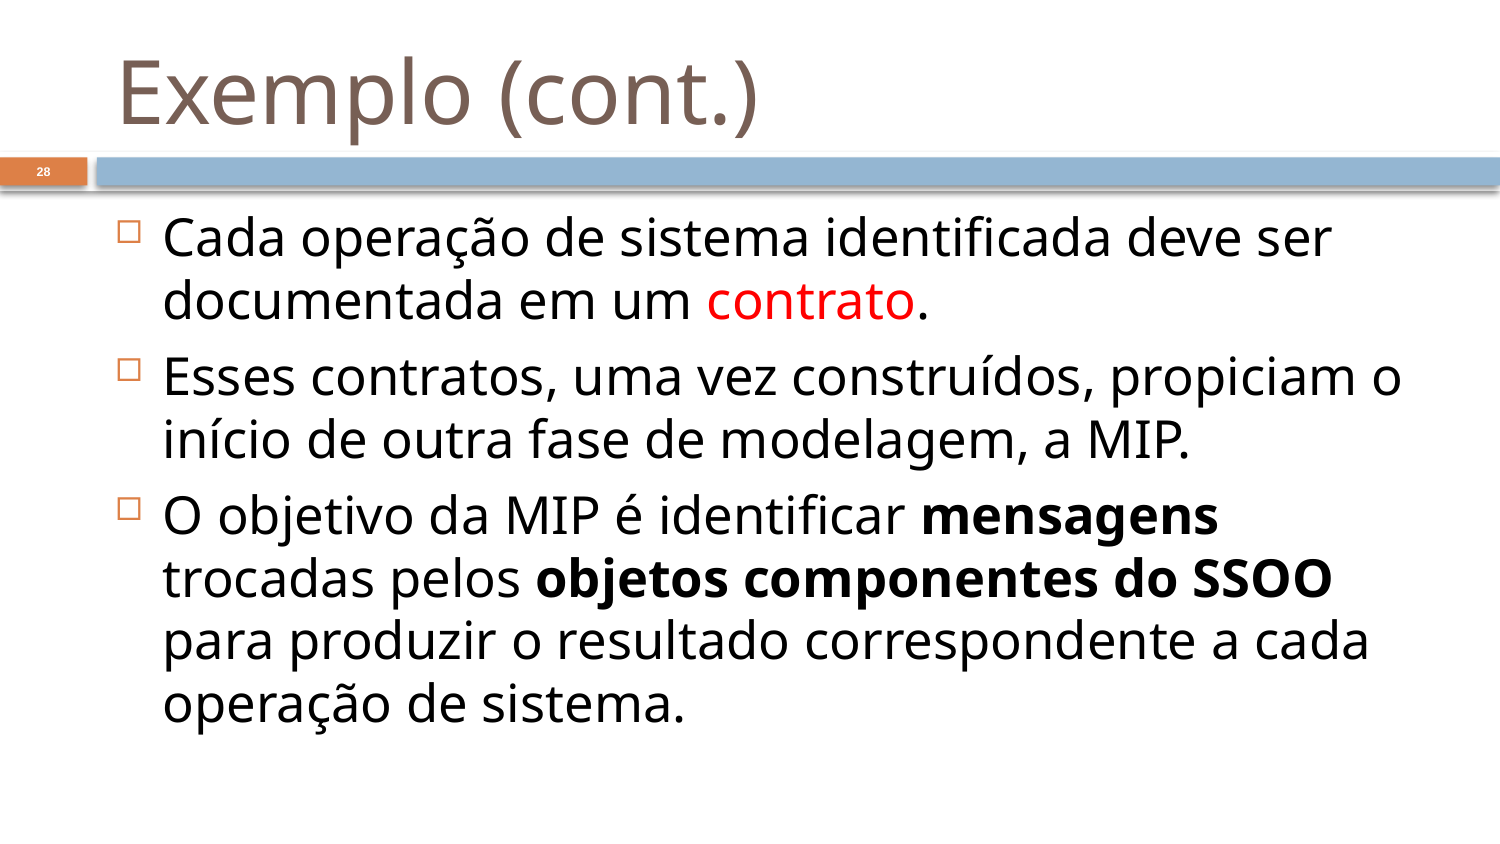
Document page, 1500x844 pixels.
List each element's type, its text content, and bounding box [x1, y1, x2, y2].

list Cada operação de sistema identificada deve ser documentada em um contrato. Esses contratos, uma vez construídos, propiciam o início de outra fase de modelagem, a MIP. O objetivo da MIP é identificar mensagens trocadas pelos objetos componentes do SSOO para produzir o resultado correspondente a cada operação de sistema. [100, 196, 1438, 750]
slide_number 28 [0, 156, 88, 187]
title Exemplo (cont.) [100, 28, 1438, 150]
